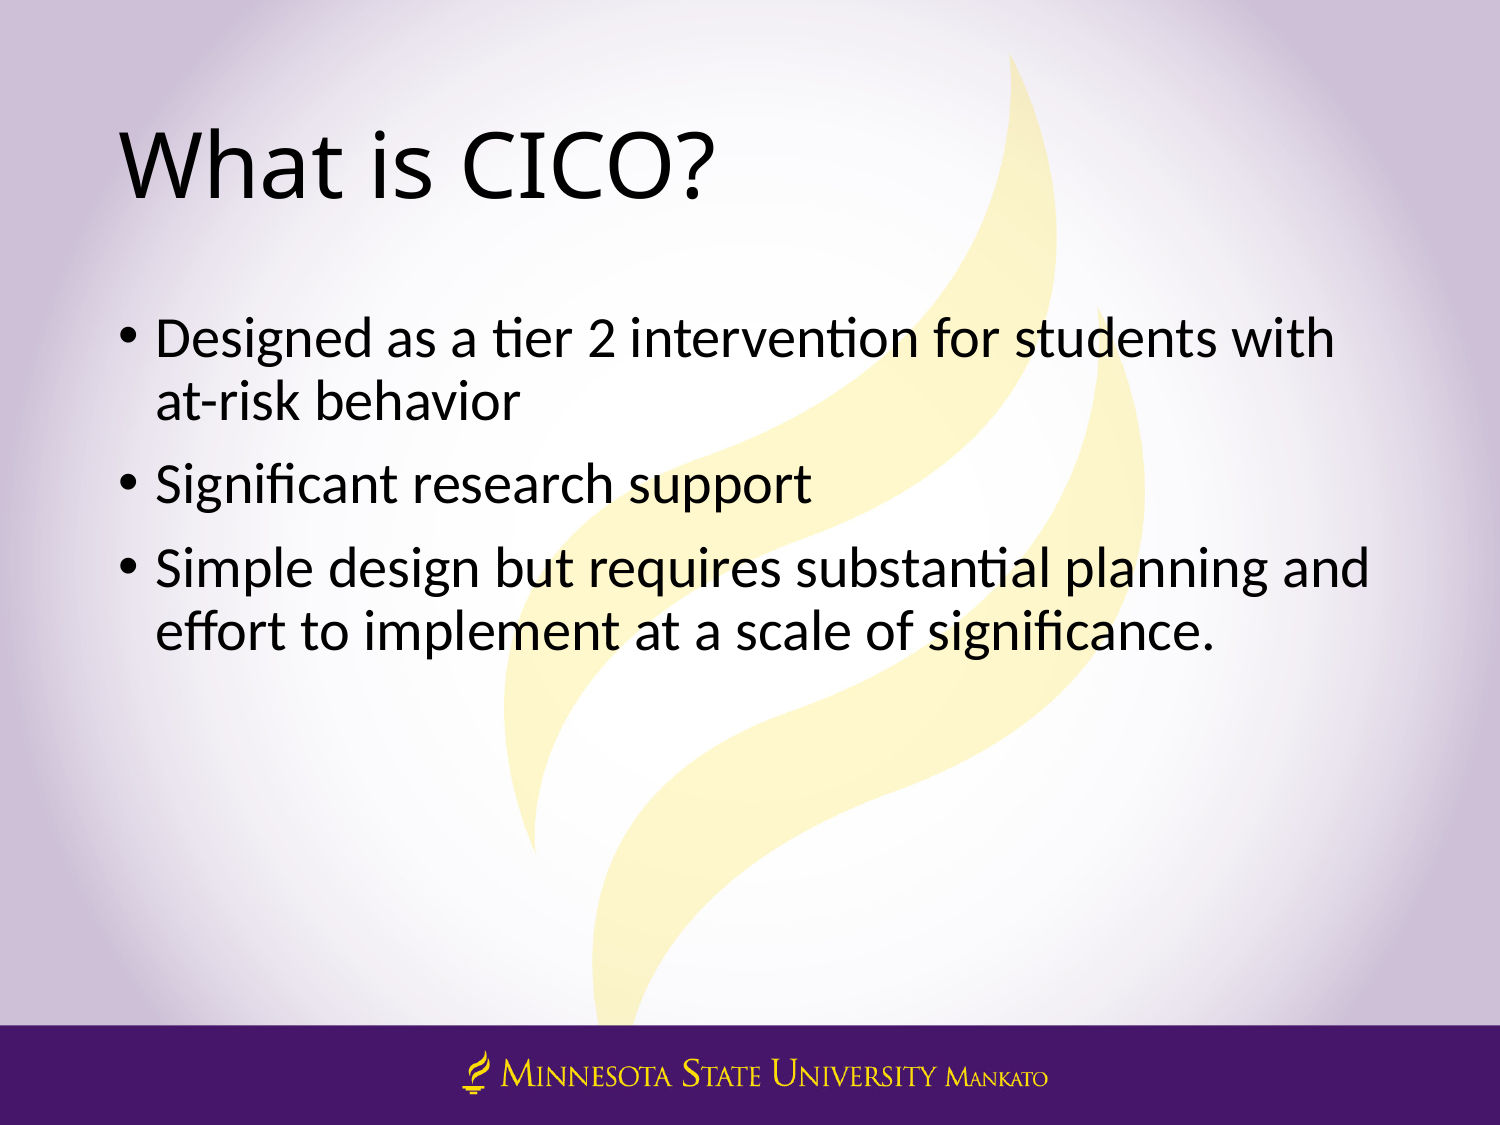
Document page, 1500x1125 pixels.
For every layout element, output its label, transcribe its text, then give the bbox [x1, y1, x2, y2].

list Designed as a tier 2 intervention for students with at-risk behavior Significant research support Simple design but requires substantial planning and effort to implement at a scale of significance. [103, 299, 1397, 1014]
picture [0, 0, 1500, 1125]
title What is CICO? [103, 59, 1397, 278]
